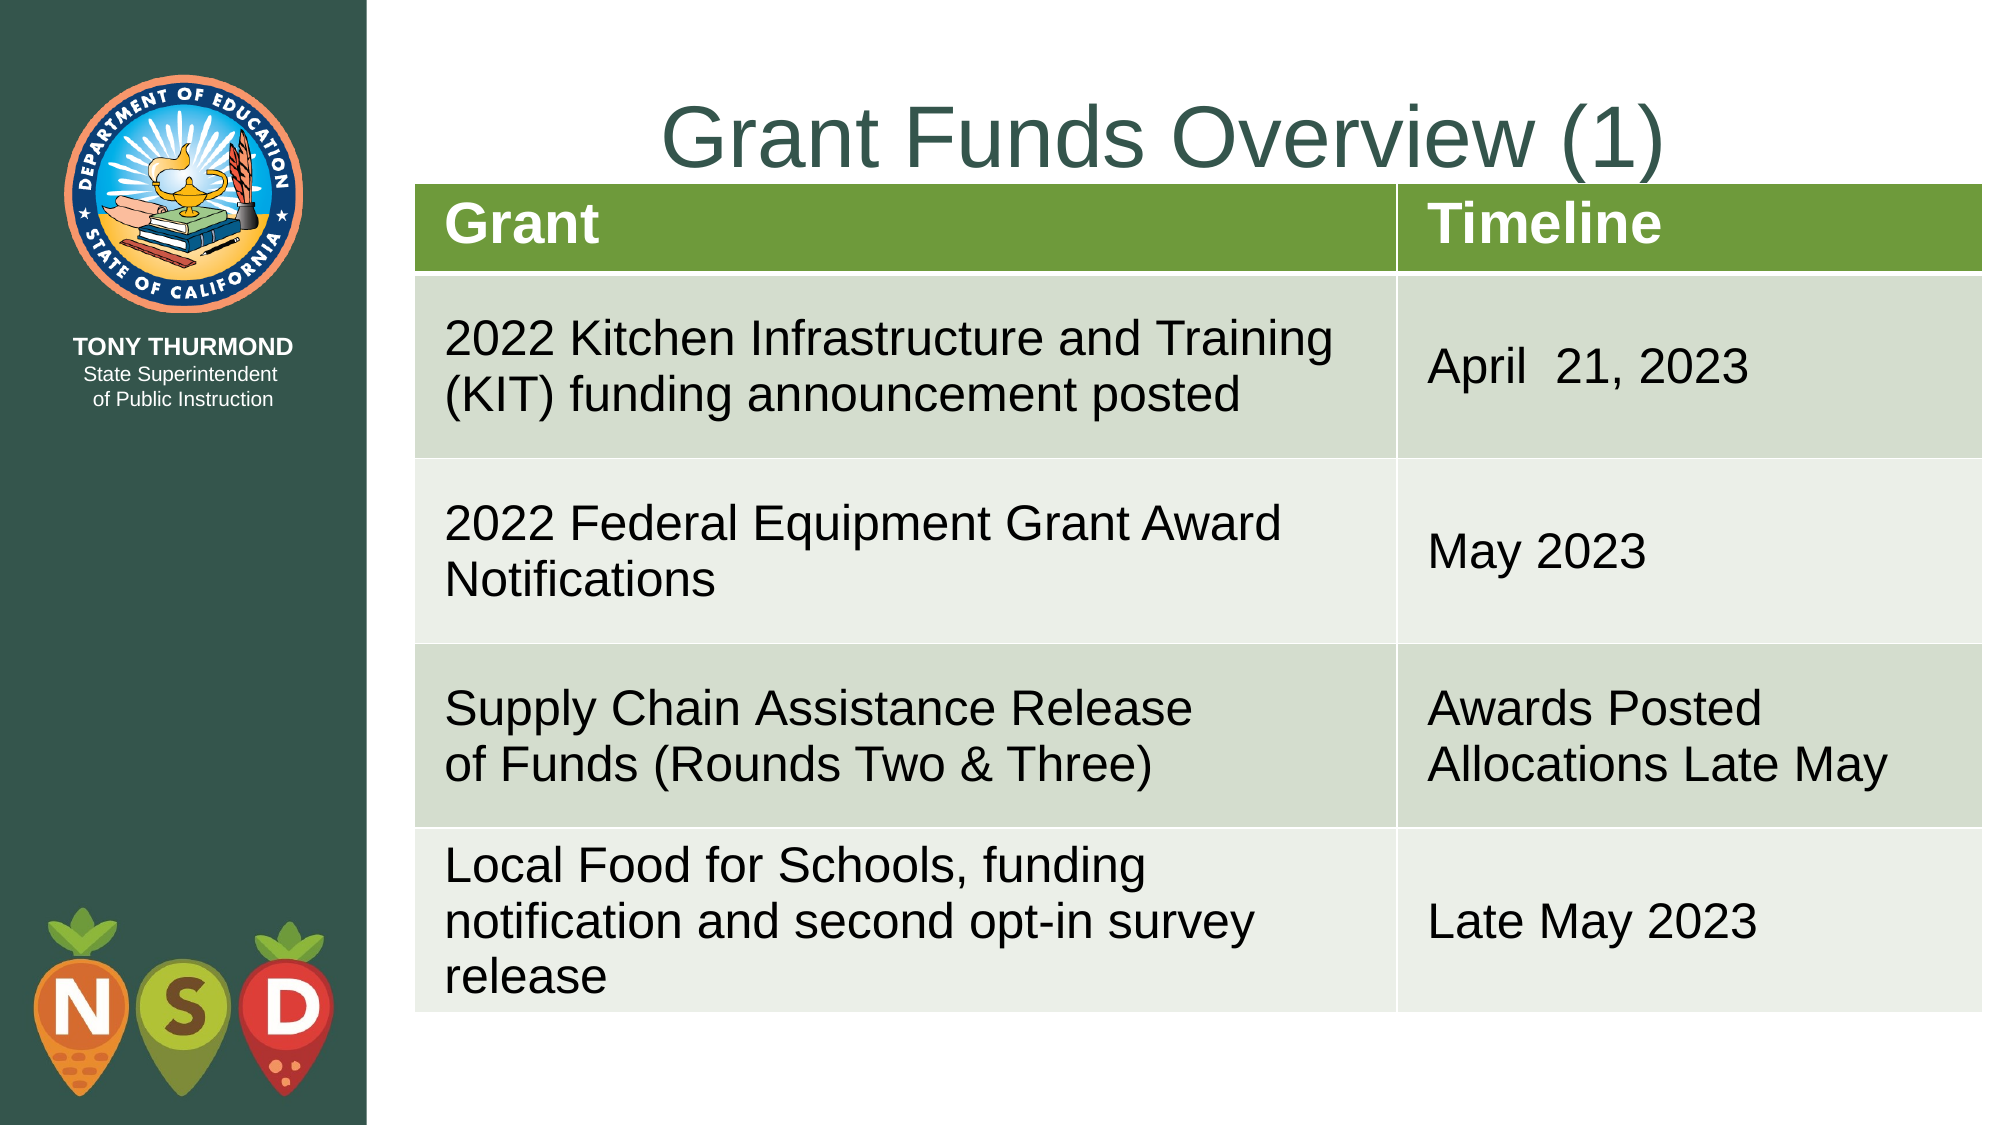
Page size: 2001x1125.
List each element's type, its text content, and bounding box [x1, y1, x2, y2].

picture [64, 74, 303, 313]
table_cell 2022 Kitchen Infrastructure and Training (KIT) funding announcement posted [415, 276, 1396, 458]
table_cell April 21, 2023 [1398, 276, 1982, 458]
title Grant Funds Overview (1) [414, 38, 1915, 183]
table_cell Late May 2023 [1398, 829, 1982, 1012]
table_header Grant [415, 184, 1396, 271]
table_cell May 2023 [1398, 459, 1982, 643]
table_cell Supply Chain Assistance Release of Funds (Rounds Two & Three) [415, 644, 1396, 827]
table_header Timeline [1398, 184, 1982, 271]
table_cell 2022 Federal Equipment Grant Award Notifications [415, 459, 1396, 643]
table_cell Awards Posted Allocations Late May [1398, 644, 1982, 827]
picture [13, 892, 354, 1108]
table_cell Local Food for Schools, funding notification and second opt-in survey release [415, 829, 1396, 1012]
